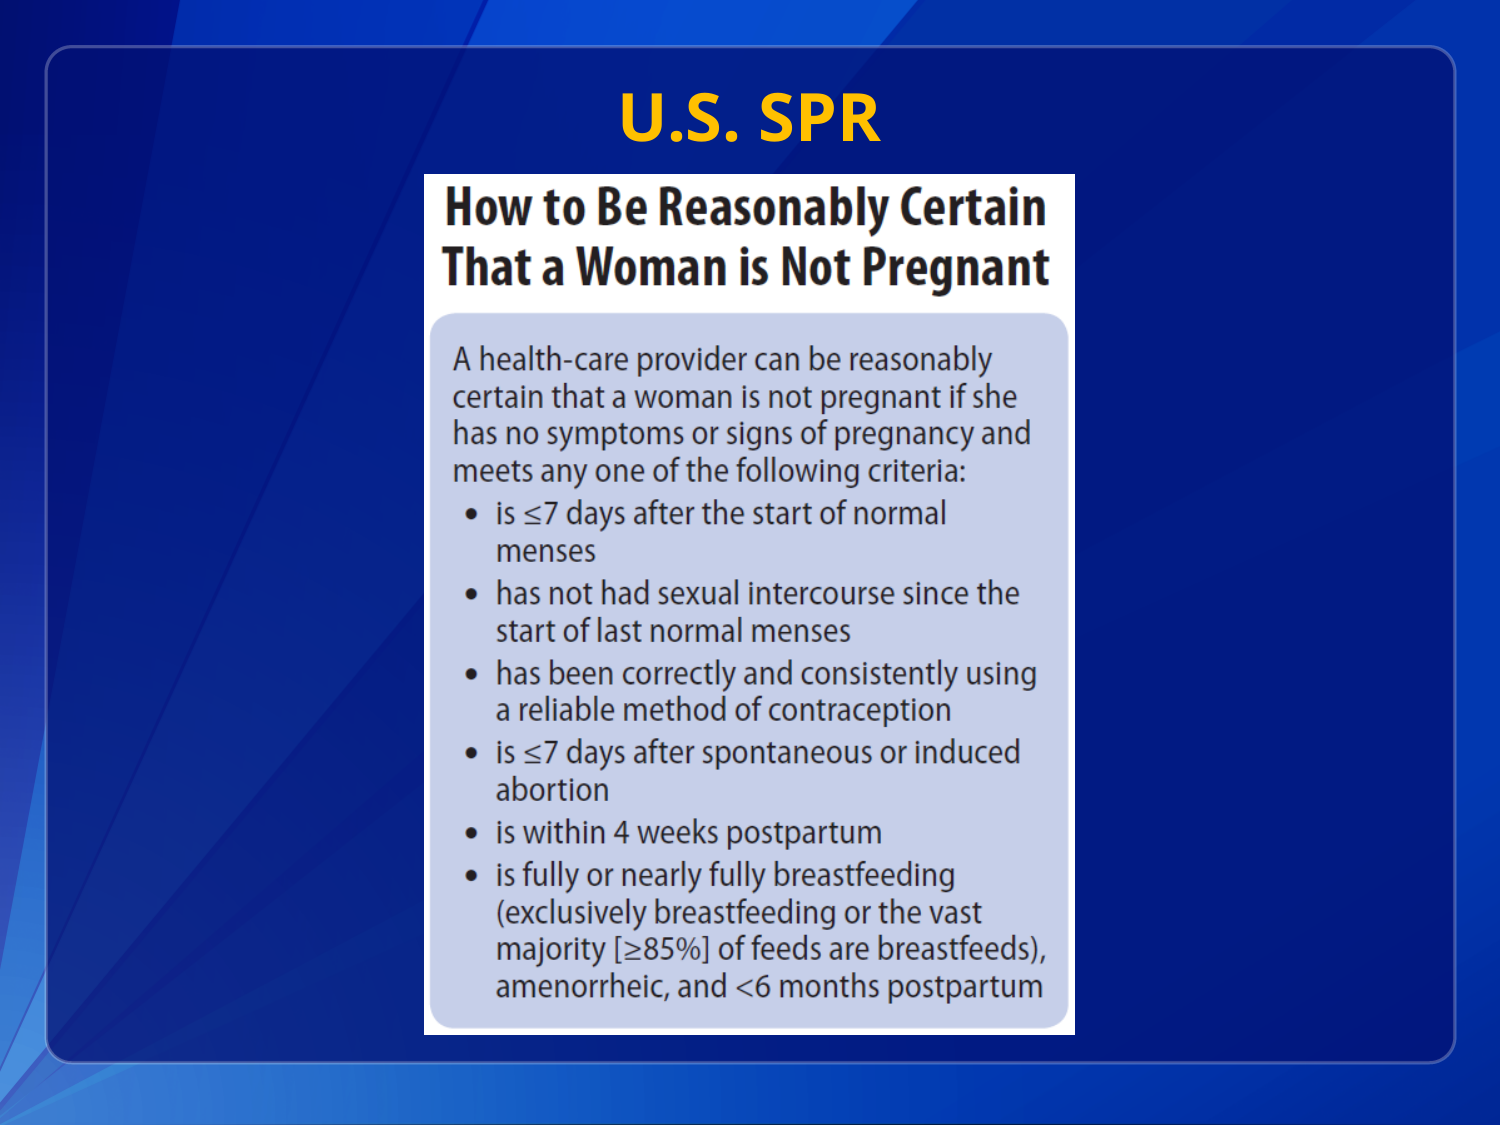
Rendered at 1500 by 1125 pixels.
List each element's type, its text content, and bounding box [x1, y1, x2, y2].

picture [0, 0, 1500, 1125]
title U.S. SPR [75, 37, 1425, 225]
